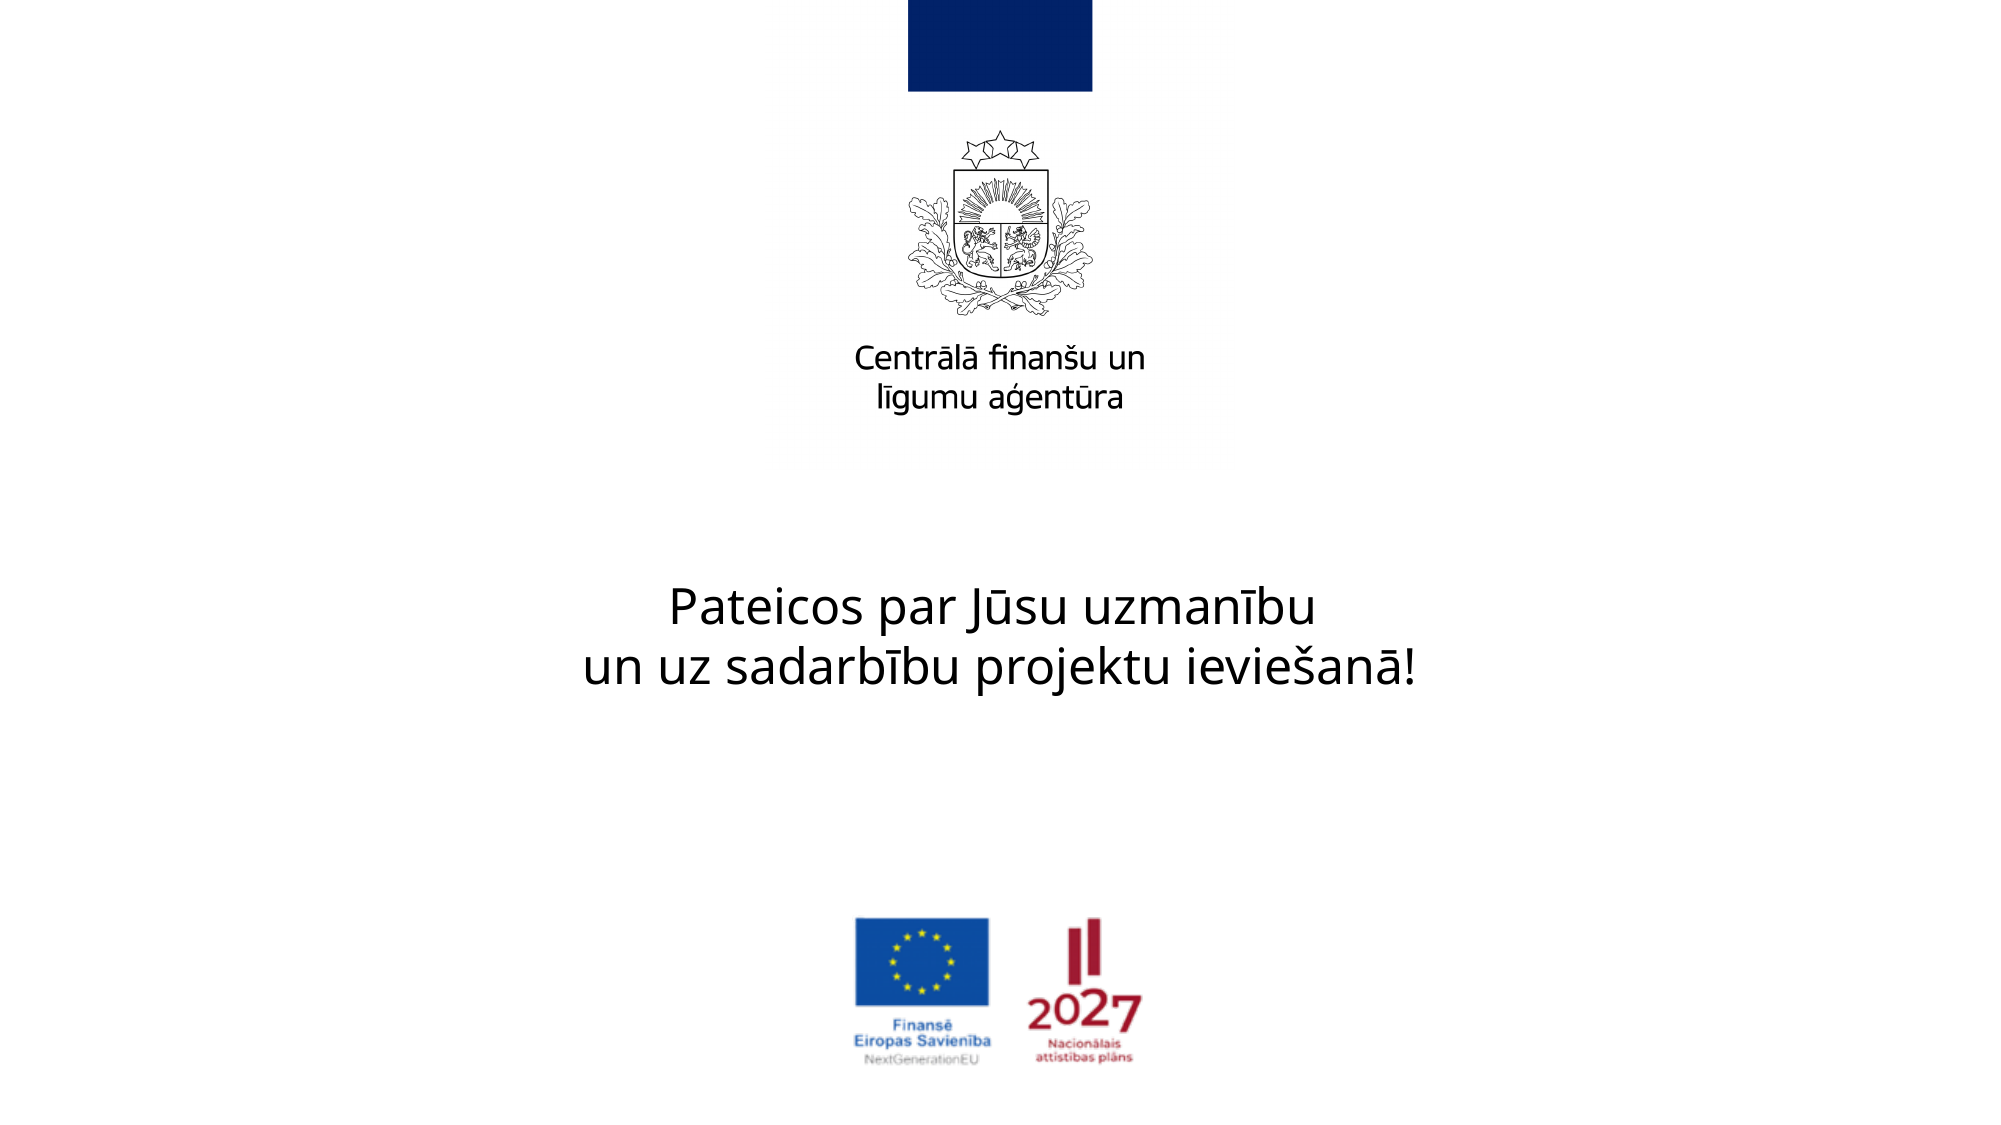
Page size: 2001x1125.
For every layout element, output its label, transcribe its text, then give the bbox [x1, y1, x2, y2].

picture [765, 0, 1235, 470]
picture [840, 901, 1160, 1081]
text_box Pateicos par Jūsu uzmanību un uz sadarbību projektu ieviešanā! [150, 452, 1850, 878]
